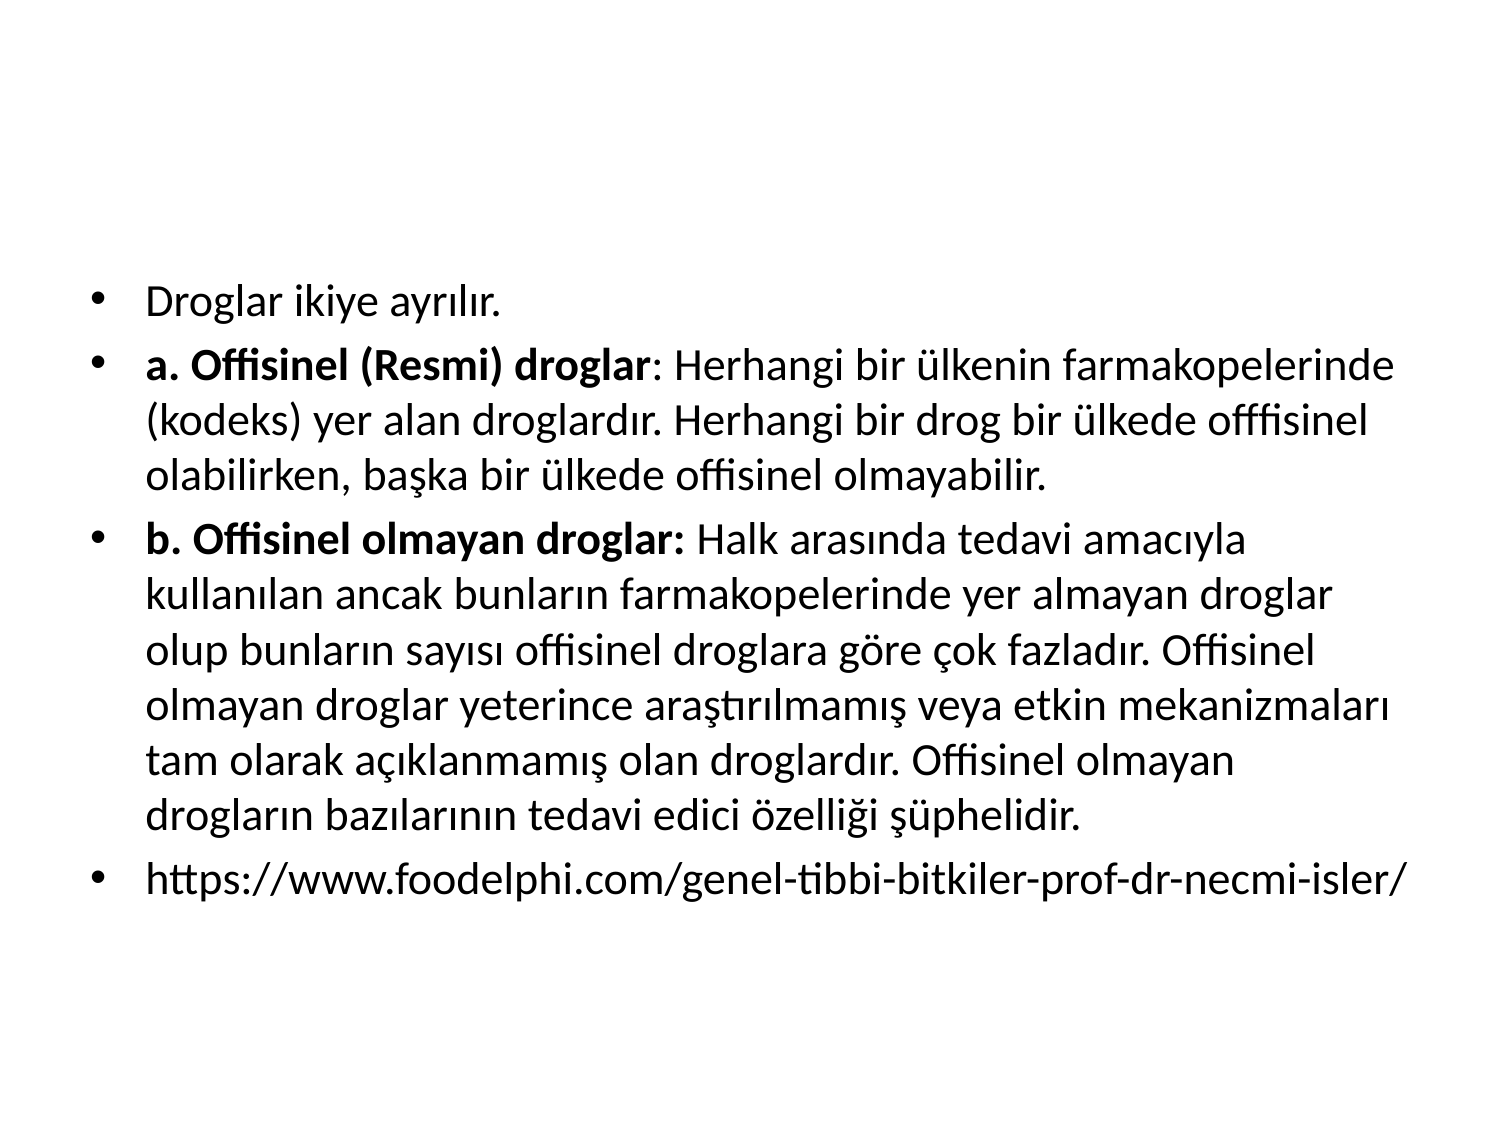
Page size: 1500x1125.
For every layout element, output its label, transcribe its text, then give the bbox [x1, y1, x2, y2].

list Droglar ikiye ayrılır. a. Offisinel (Resmi) droglar: Herhangi bir ülkenin farmakopelerinde (kodeks) yer alan droglardır. Herhangi bir drog bir ülkede offfisinel olabilirken, başka bir ülkede offisinel olmayabilir. b. Offisinel olmayan droglar: Halk arasında tedavi amacıyla kullanılan ancak bunların farmakopelerinde yer almayan droglar olup bunların sayısı offisinel droglara göre çok fazladır. Offisinel olmayan droglar yeterince araştırılmamış veya etkin mekanizmaları tam olarak açıklanmamış olan droglardır. Offisinel olmayan drogların bazılarının tedavi edici özelliği şüphelidir. https://www.foodelphi.com/genel-tibbi-bitkiler-prof-dr-necmi-isler/ [75, 262, 1425, 1005]
